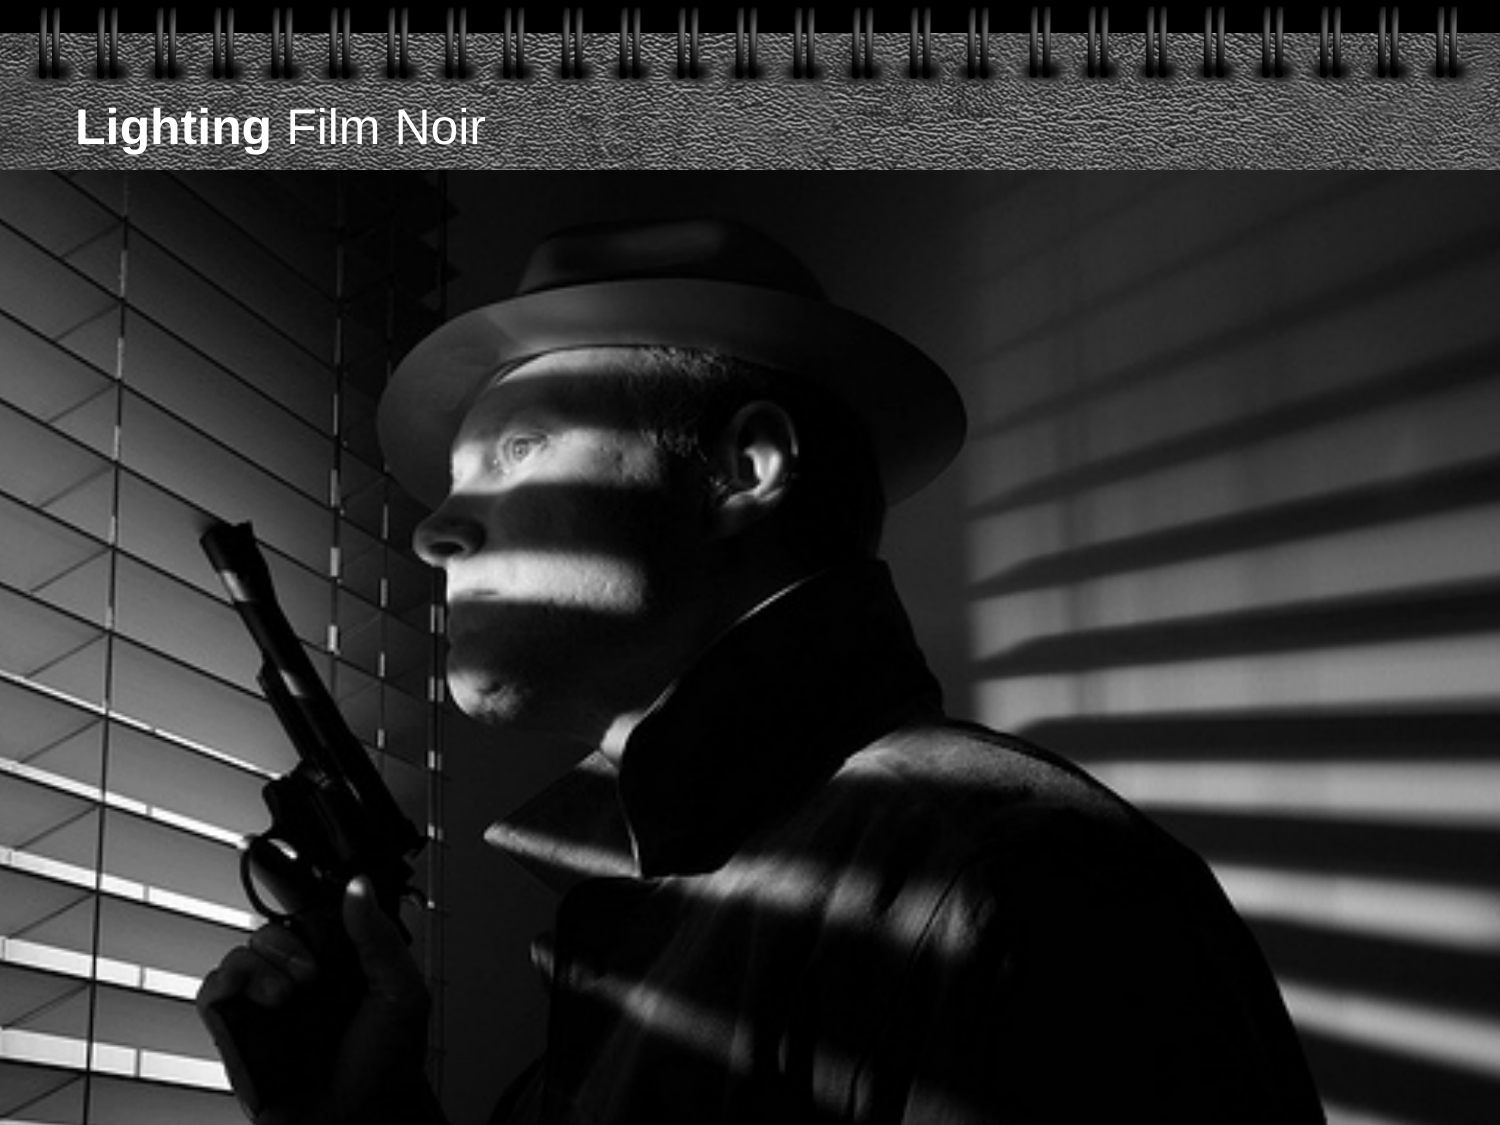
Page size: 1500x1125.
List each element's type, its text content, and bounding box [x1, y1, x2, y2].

text_box Lighting Film Noir [60, 87, 502, 162]
picture [0, 0, 1500, 1125]
